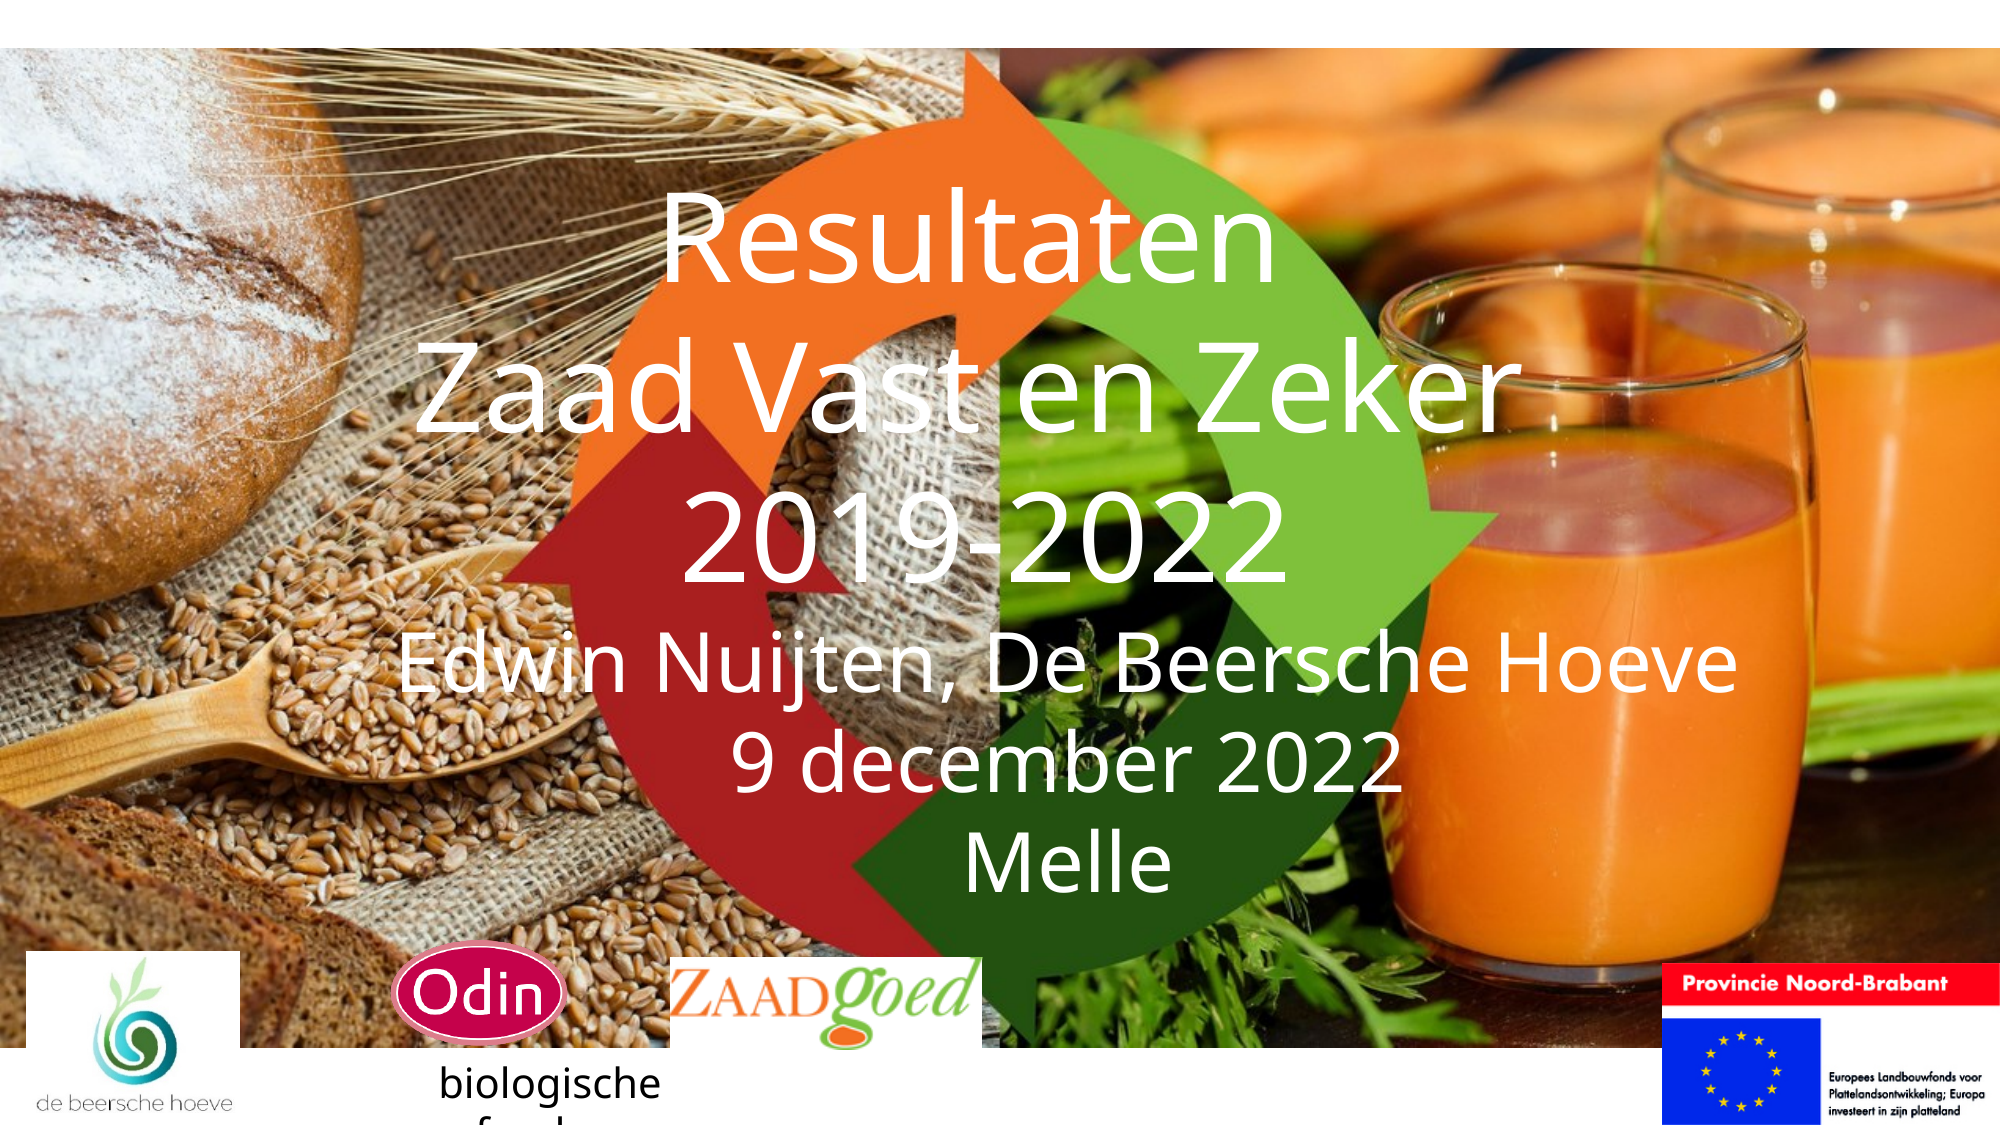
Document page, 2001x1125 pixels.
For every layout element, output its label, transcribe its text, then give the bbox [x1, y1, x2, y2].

text_box biologische foodcoop [239, 1049, 677, 1125]
picture [0, 48, 2000, 1125]
